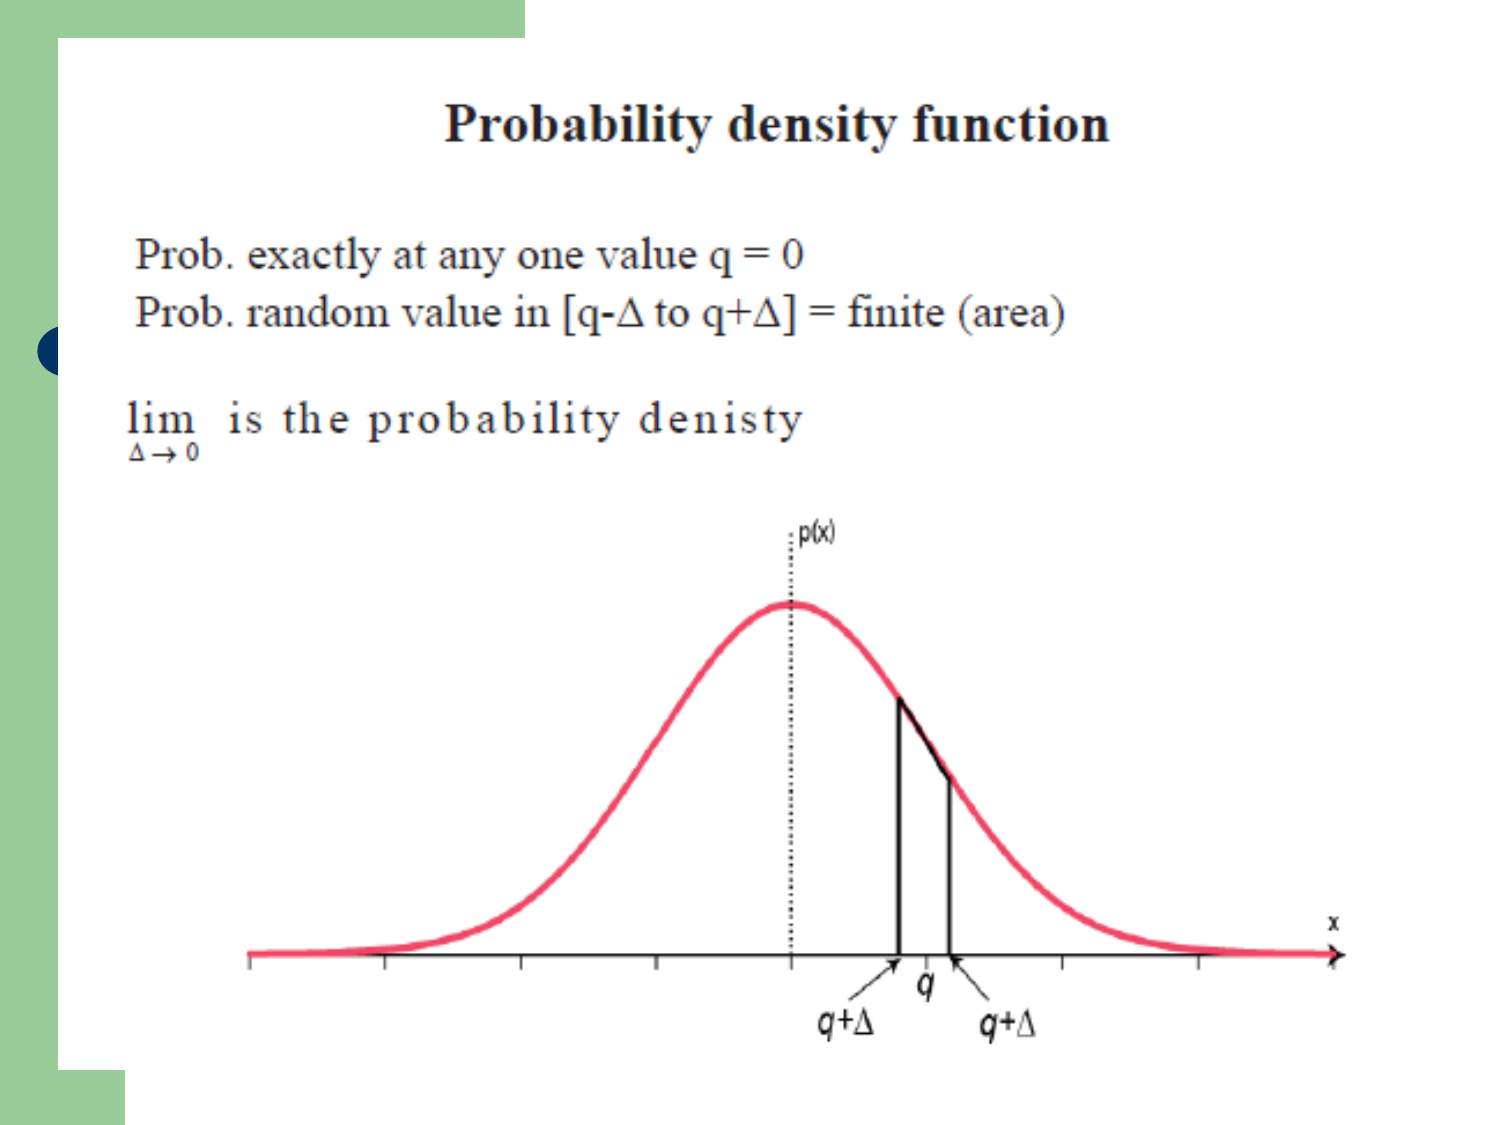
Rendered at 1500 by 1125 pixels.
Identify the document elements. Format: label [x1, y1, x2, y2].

picture [58, 37, 1419, 1070]
